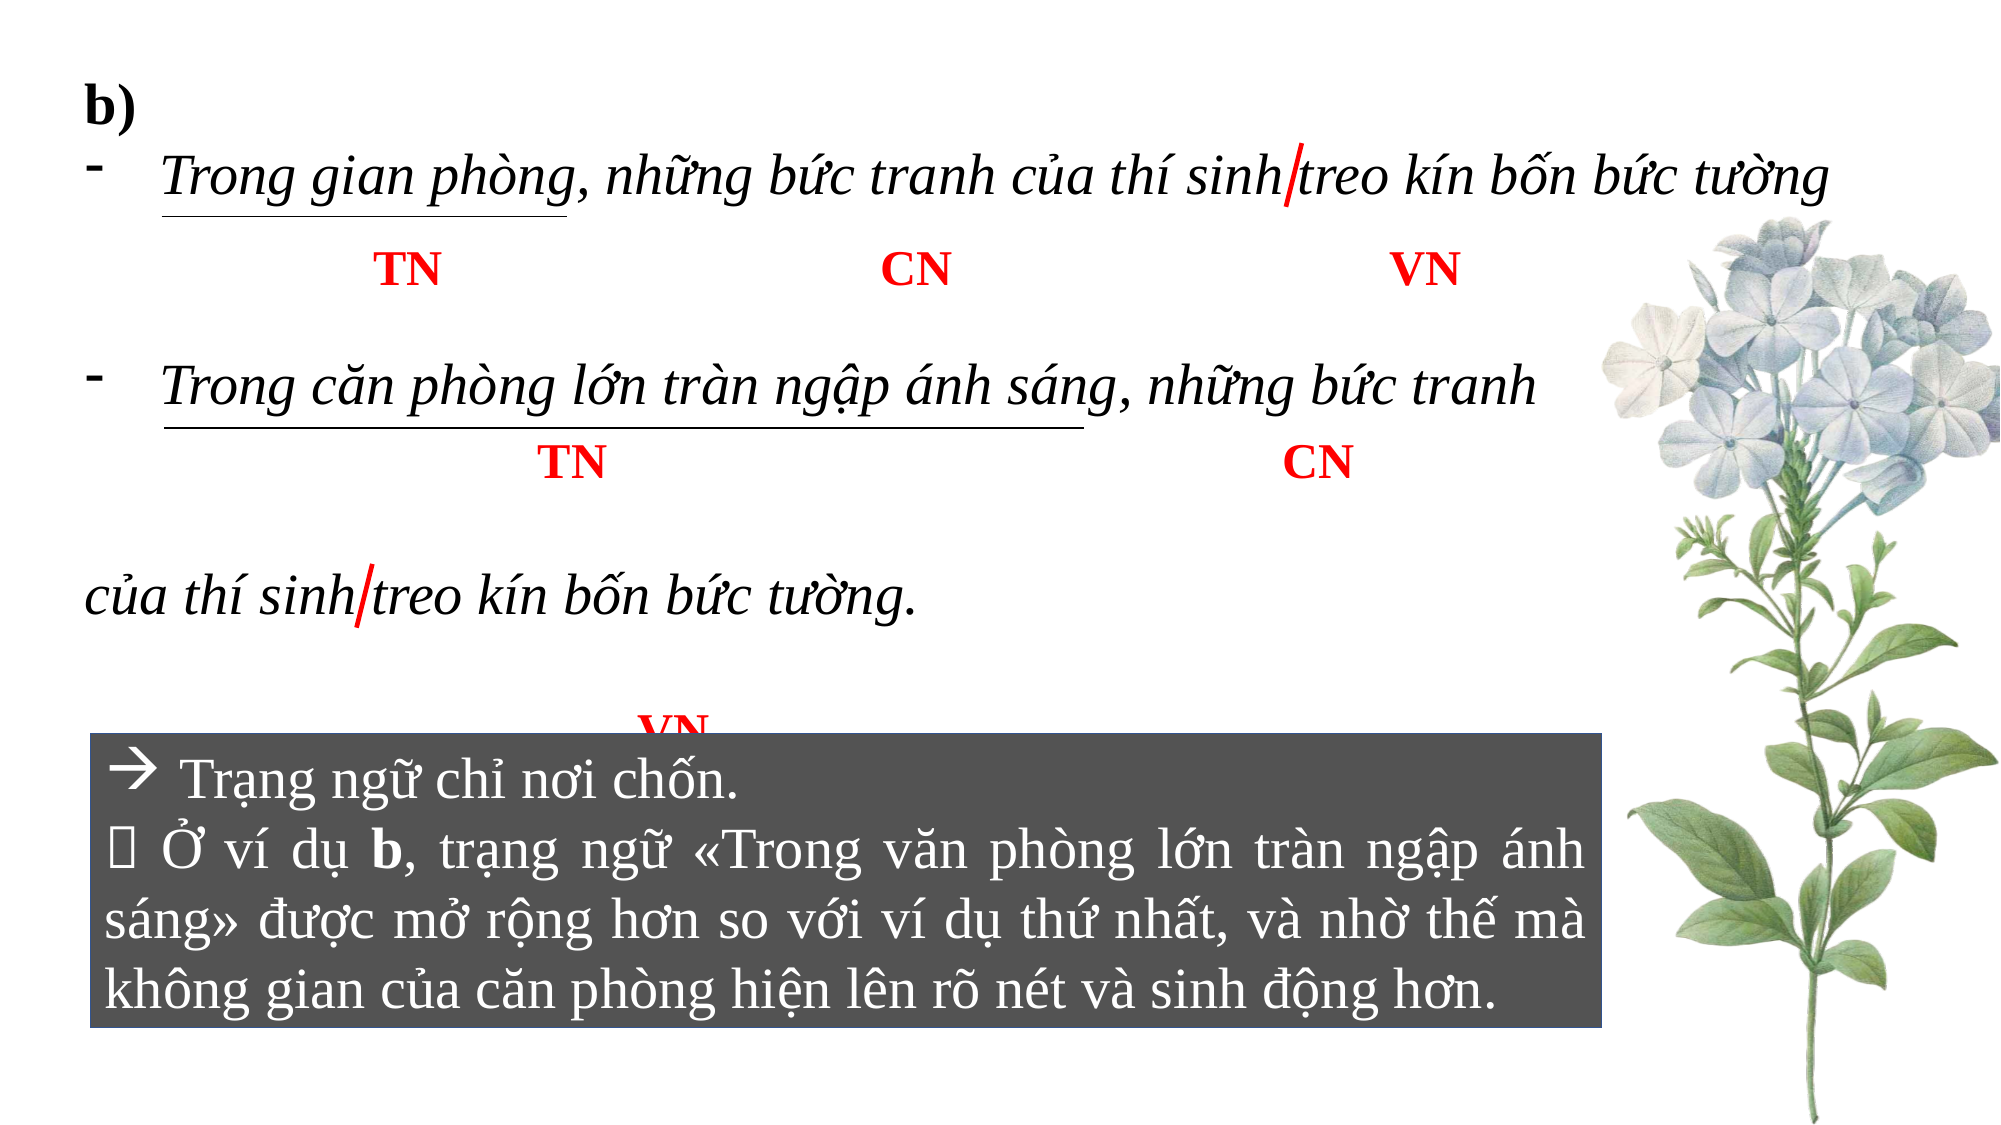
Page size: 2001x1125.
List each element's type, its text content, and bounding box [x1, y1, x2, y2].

text_box Trạng ngữ chỉ nơi chốn.  Ở ví dụ b, trạng ngữ «Trong văn phòng lớn tràn ngập ánh sáng» được mở rộng hơn so với ví dụ thứ nhất, và nhờ thế mà không gian của căn phòng hiện lên rõ nét và sinh động hơn. [90, 733, 1601, 1028]
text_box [1285, 143, 1302, 207]
text_box b) Trong gian phòng, những bức tranh của thí sinh treo kín bốn bức tường Trong căn phòng lớn tràn ngập ánh sáng, những bức tranh của thí sinh treo kín bốn bức tường. [69, 58, 1897, 634]
text_box TN CN VN [221, 228, 1588, 303]
text_box TN CN VN [385, 421, 1485, 733]
picture [1601, 216, 2000, 1125]
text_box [356, 563, 373, 628]
